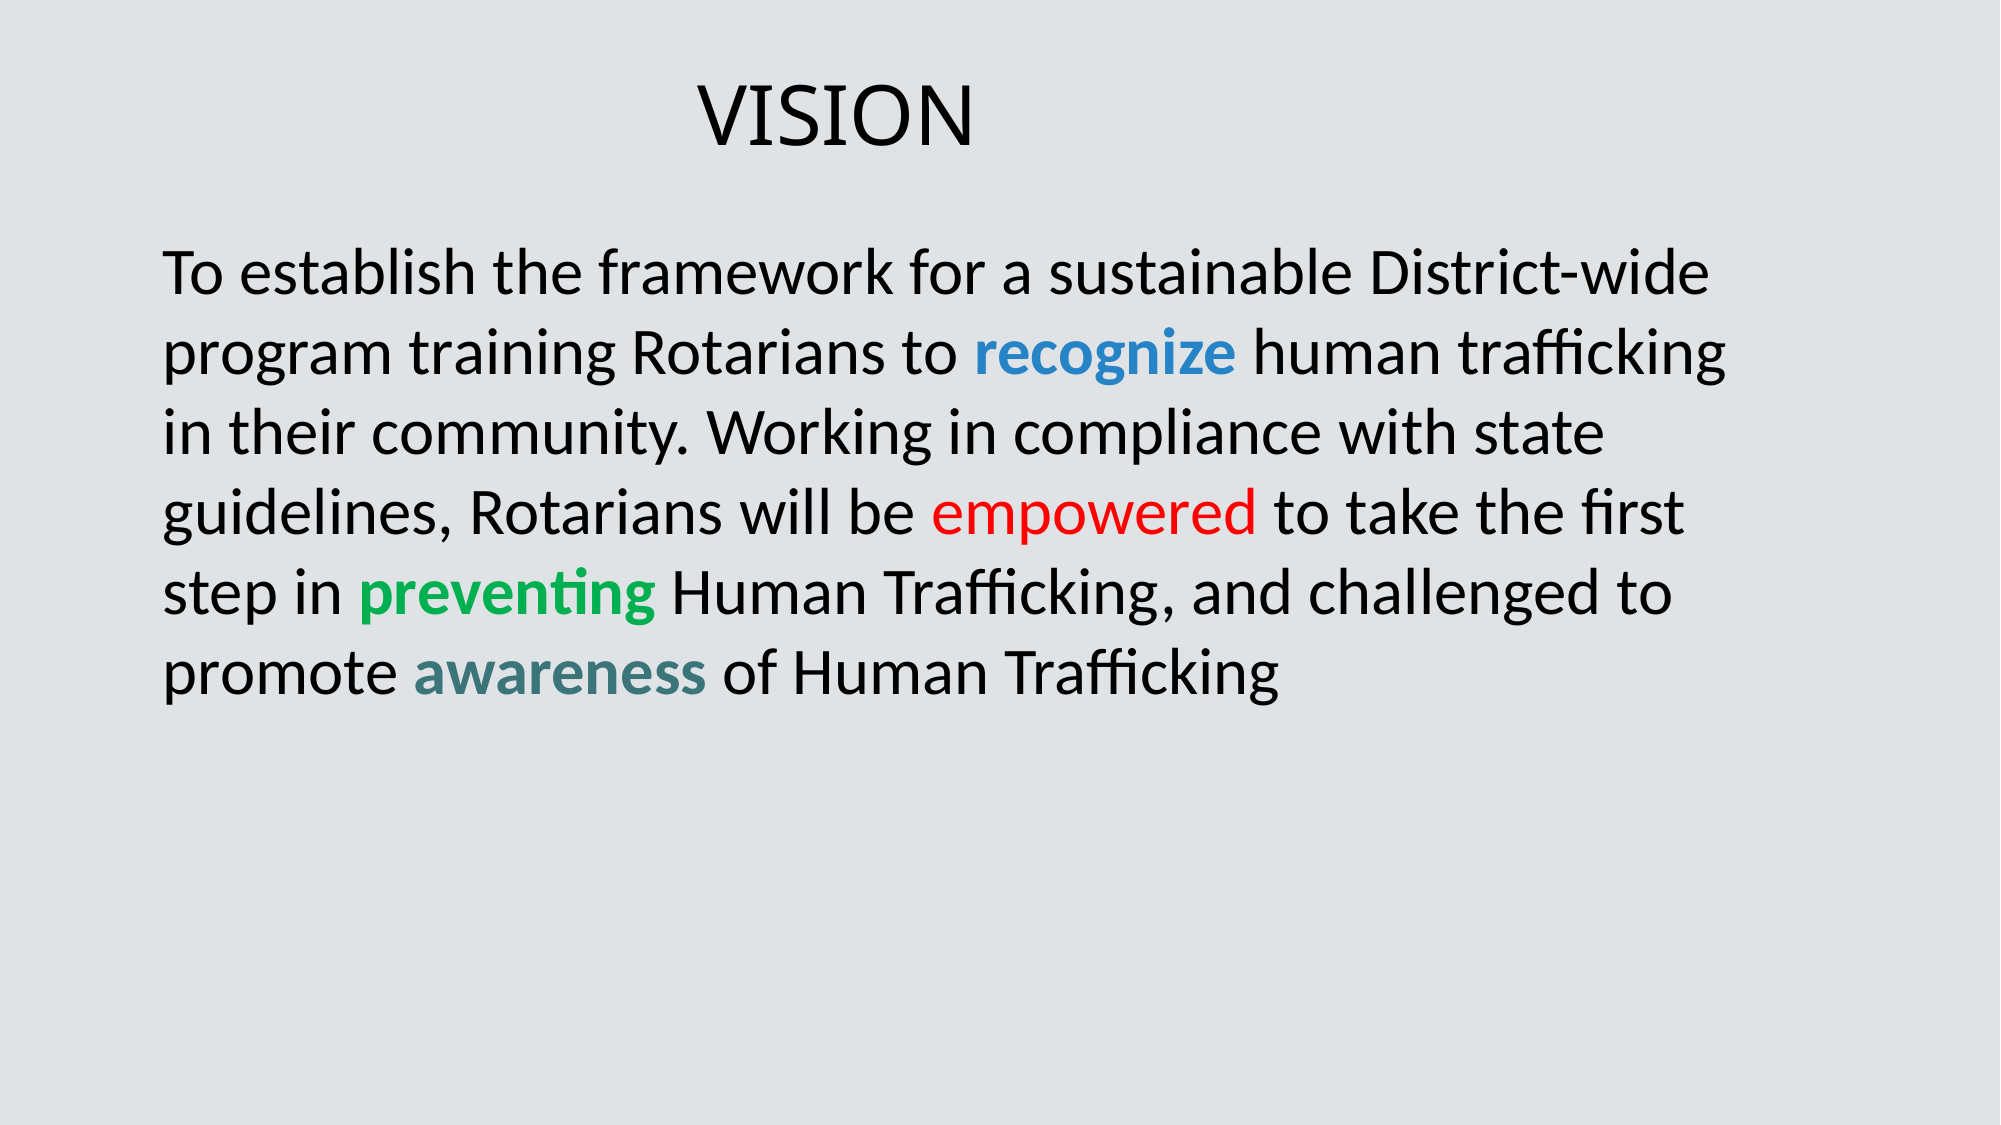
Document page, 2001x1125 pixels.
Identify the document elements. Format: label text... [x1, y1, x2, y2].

text_box To establish the framework for a sustainable District-wide program training Rotarians to recognize human trafficking in their community. Working in compliance with state guidelines, Rotarians will be empowered to take the first step in preventing Human Trafficking, and challenged to promote awareness of Human Trafficking [148, 220, 1748, 715]
text_box VISION [617, 55, 1185, 170]
